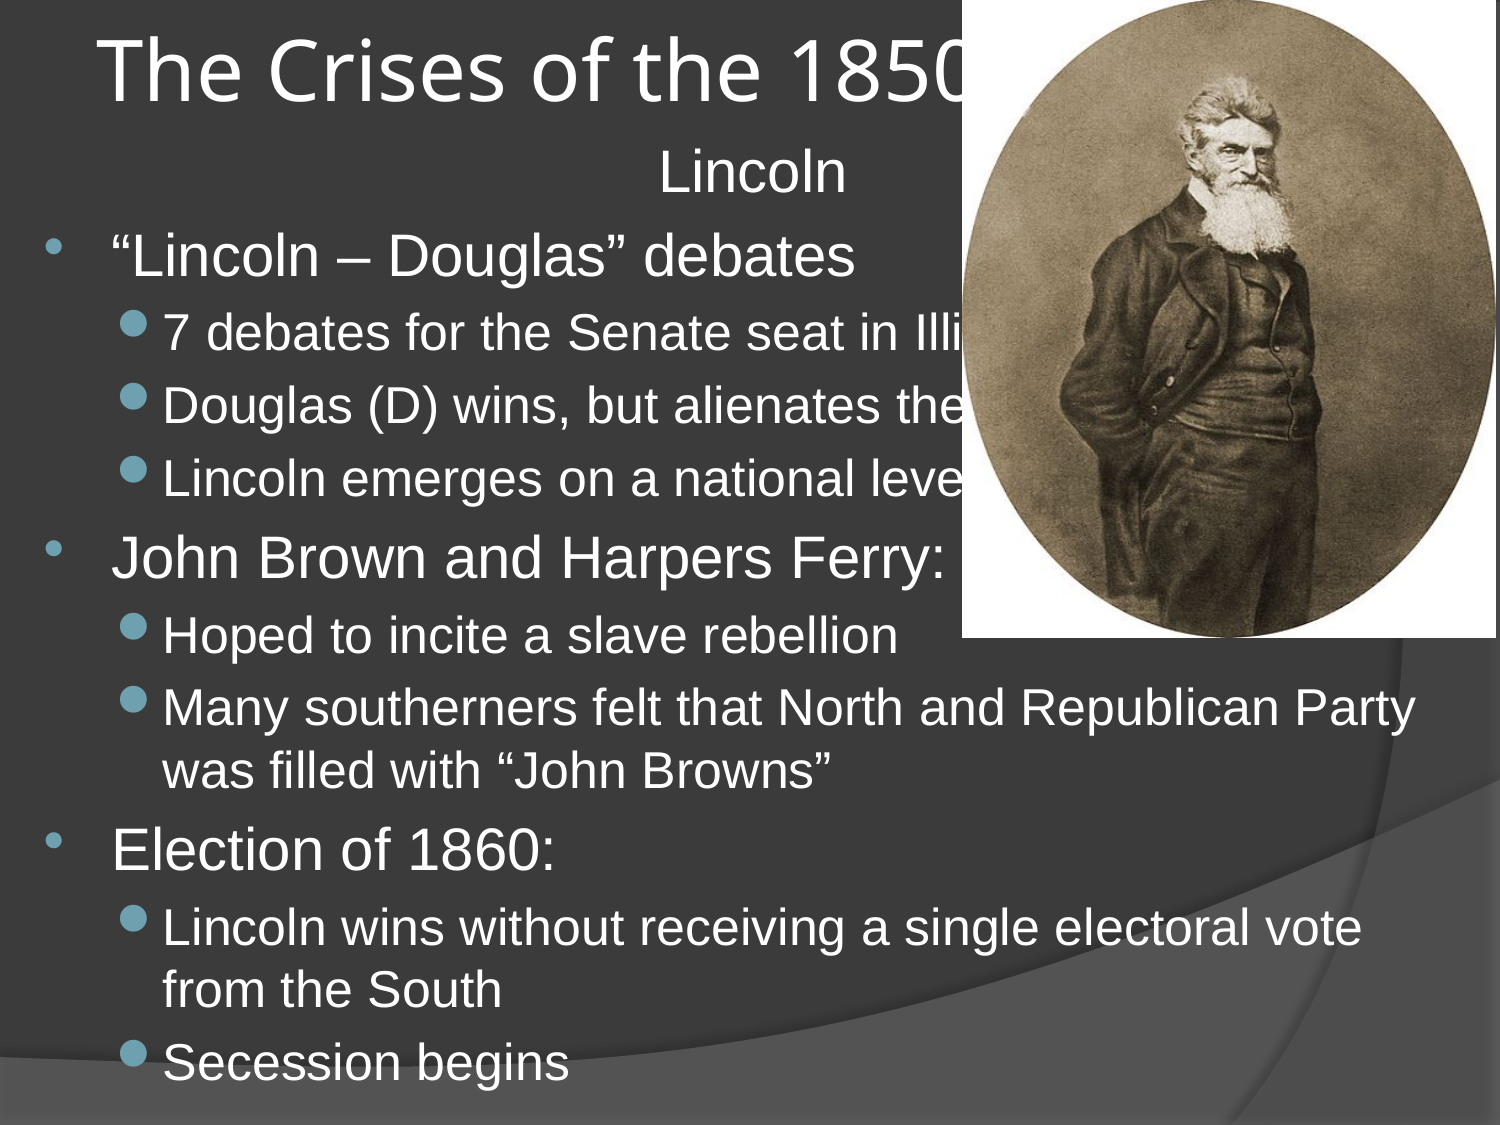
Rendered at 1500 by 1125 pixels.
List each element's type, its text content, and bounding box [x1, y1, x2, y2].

list Lincoln “Lincoln – Douglas” debates 7 debates for the Senate seat in Illinois Douglas (D) wins, but alienates the South in the process Lincoln emerges on a national level John Brown and Harpers Ferry: Hoped to incite a slave rebellion Many southerners felt that North and Republican Party was filled with “John Browns” Election of 1860: Lincoln wins without receiving a single electoral vote from the South Secession begins [24, 125, 1475, 1113]
picture [962, 0, 1496, 638]
title The Crises of the 1850s Cont. [75, 0, 954, 125]
